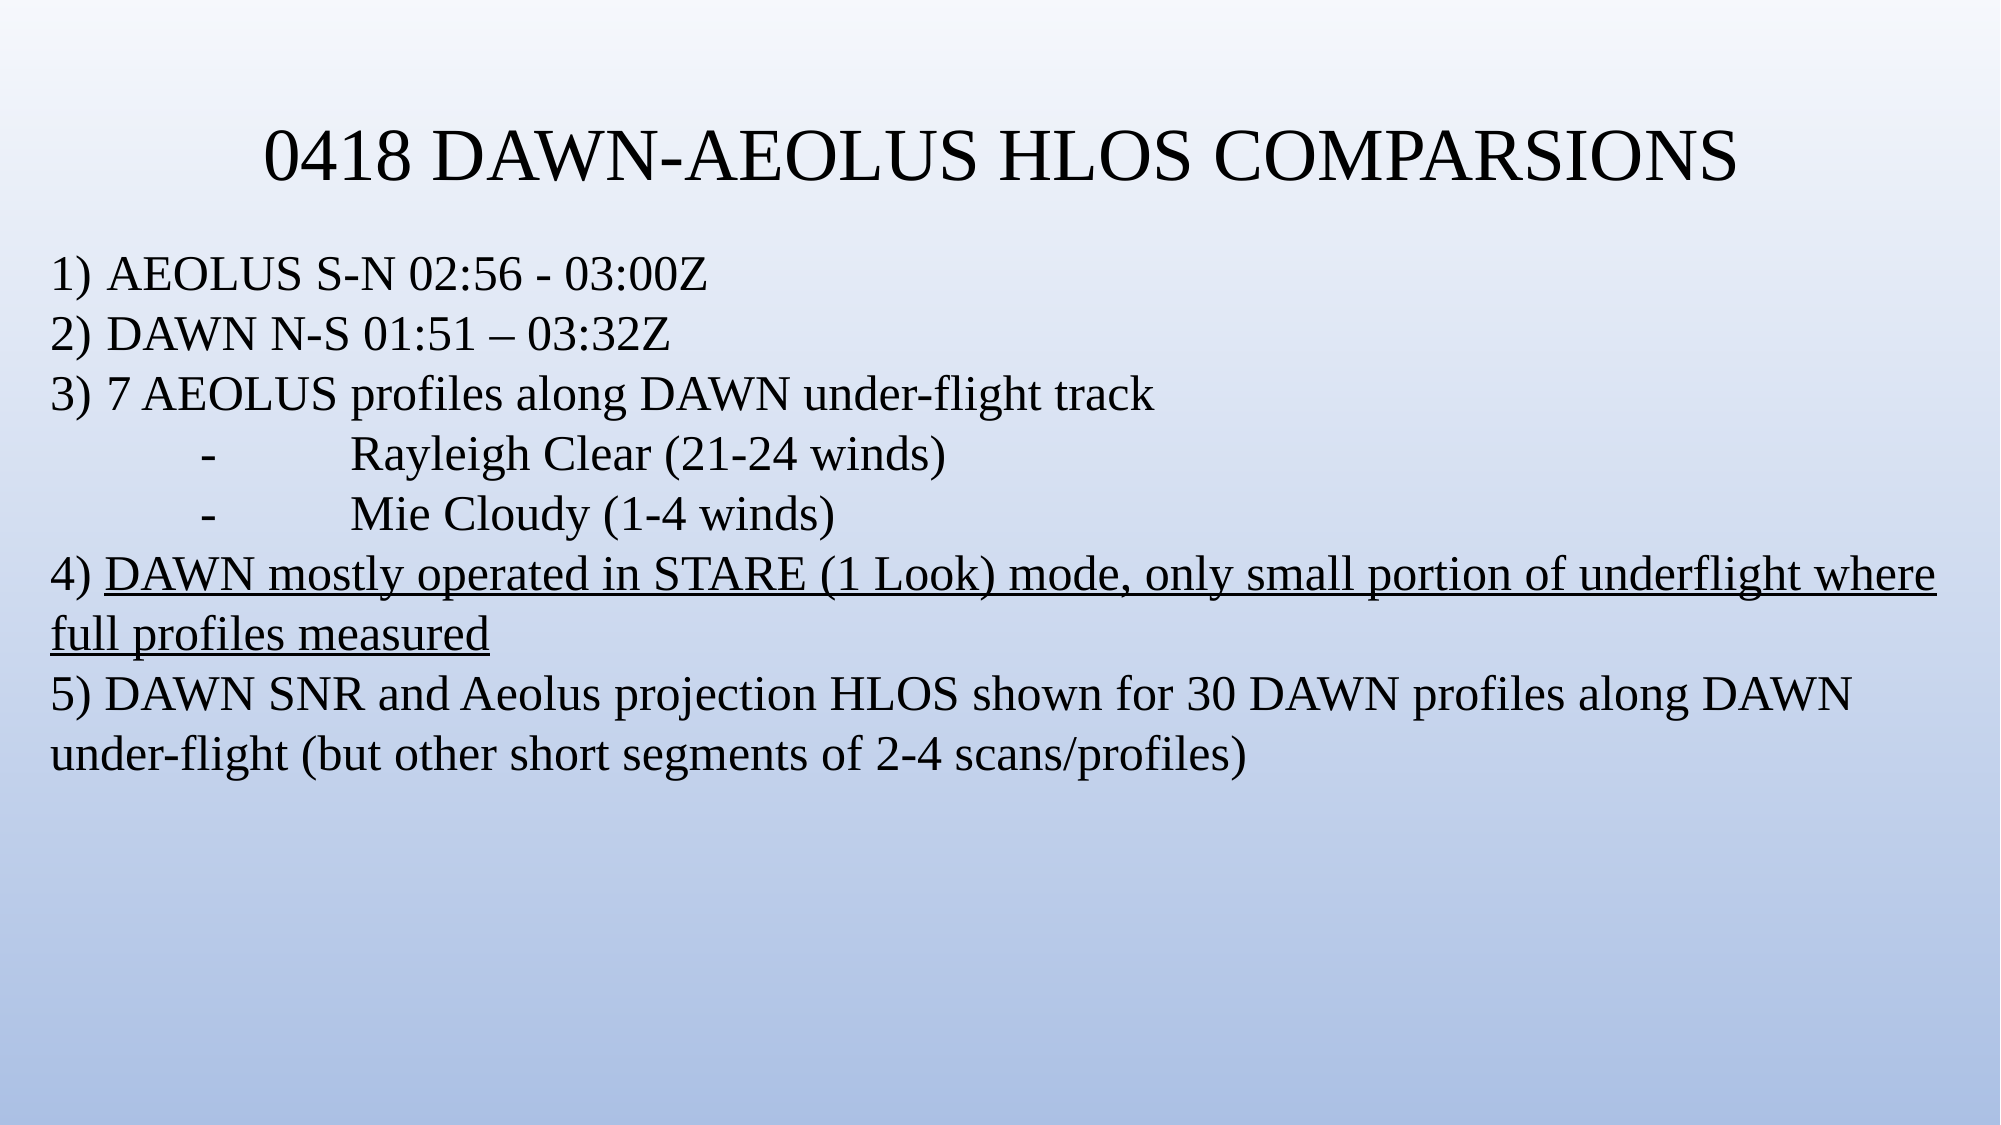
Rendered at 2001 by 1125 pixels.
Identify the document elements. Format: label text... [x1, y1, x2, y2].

text_box 0418 DAWN-AEOLUS HLOS COMPARSIONS AEOLUS S-N 02:56 - 03:00Z DAWN N-S 01:51 – 03:32Z 7 AEOLUS profiles along DAWN under-flight track - Rayleigh Clear (21-24 winds) - Mie Cloudy (1-4 winds) 4) DAWN mostly operated in STARE (1 Look) mode, only small portion of underflight where full profiles measured 5) DAWN SNR and Aeolus projection HLOS shown for 30 DAWN profiles along DAWN under-flight (but other short segments of 2-4 scans/profiles) [35, 98, 1969, 788]
